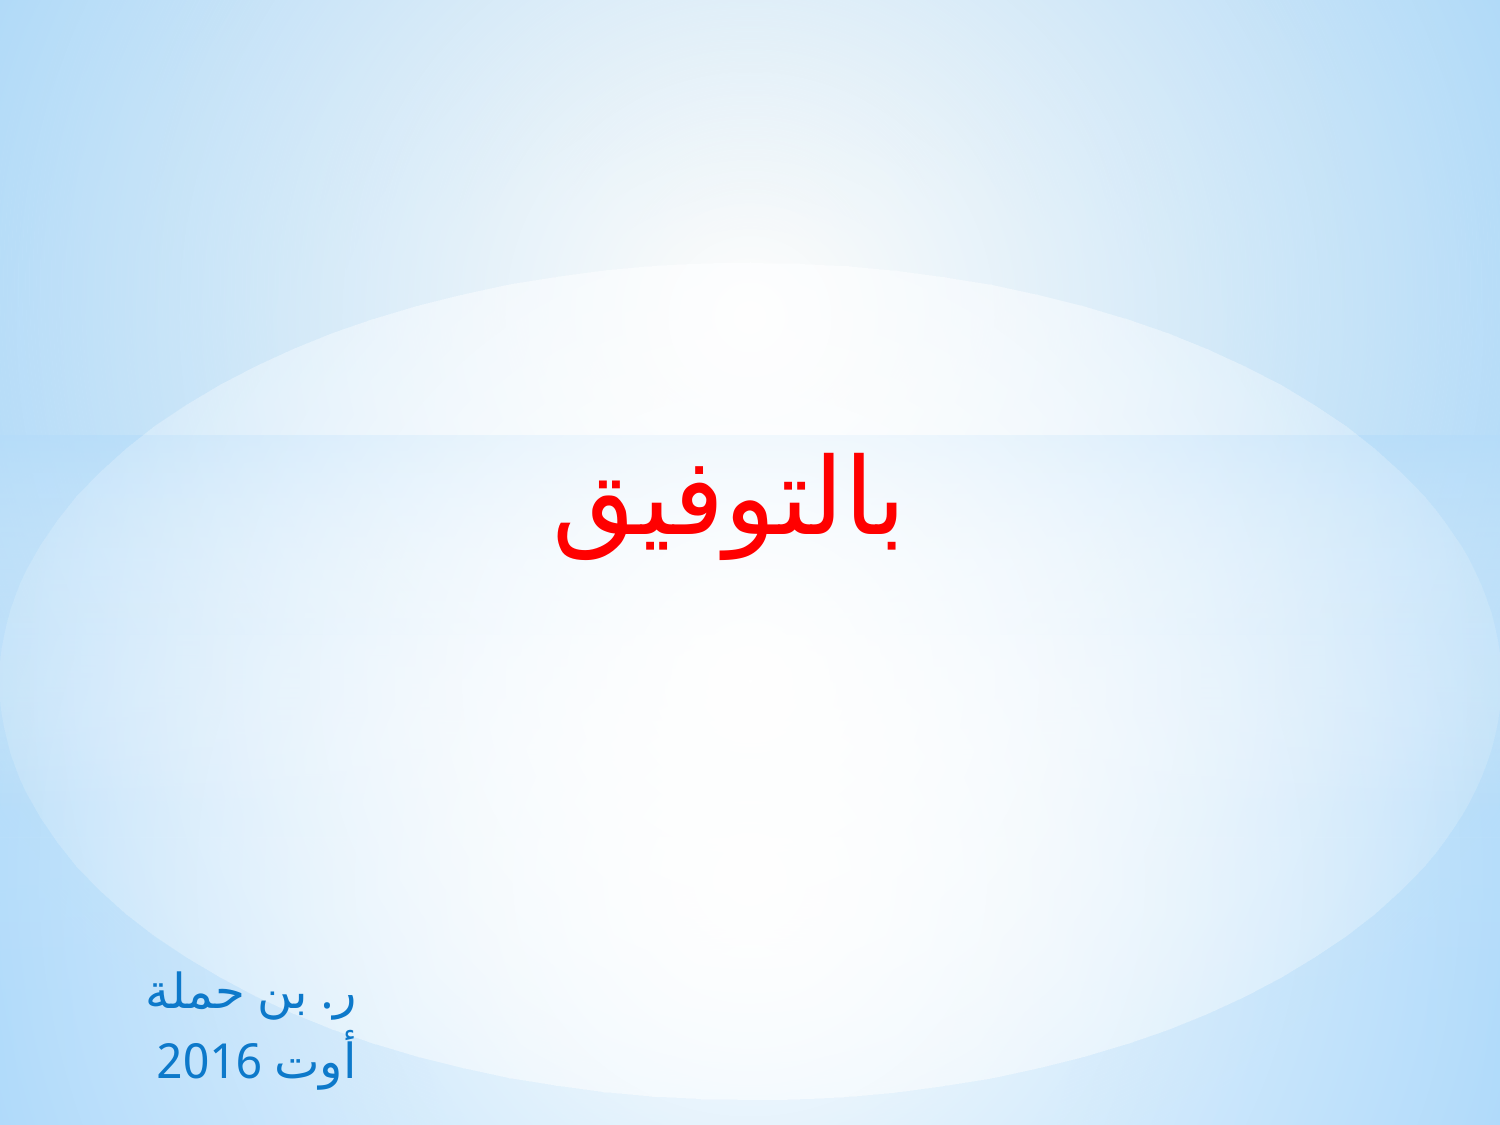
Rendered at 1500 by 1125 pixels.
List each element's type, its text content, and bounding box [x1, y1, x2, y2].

text_box ر. بن حملة أوت 2016 [0, 952, 372, 1097]
subtitle بالتوفيق [537, 420, 928, 566]
